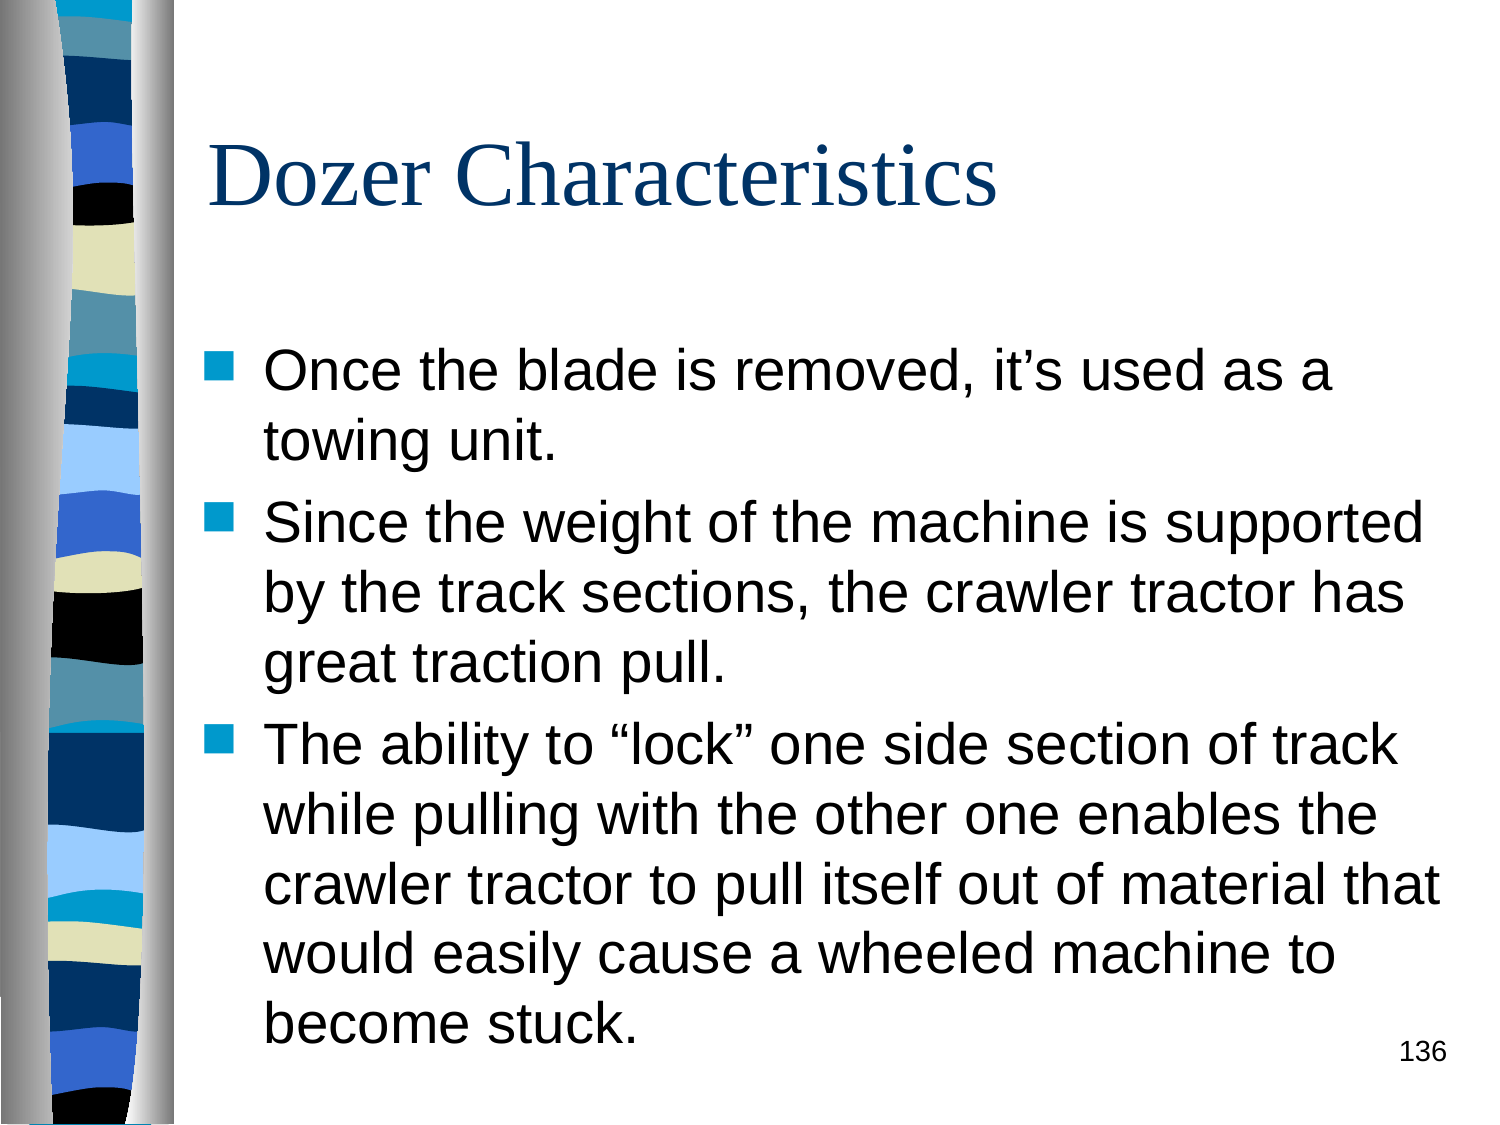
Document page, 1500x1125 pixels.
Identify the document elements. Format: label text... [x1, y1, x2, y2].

title Dozer Characteristics [192, 74, 1468, 263]
slide_number 136 [1149, 1024, 1463, 1101]
list Once the blade is removed, it’s used as a towing unit. Since the weight of the machine is supported by the track sections, the crawler tractor has great traction pull. The ability to “lock” one side section of track while pulling with the other one enables the crawler tractor to pull itself out of material that would easily cause a wheeled machine to become stuck. [192, 324, 1468, 1001]
